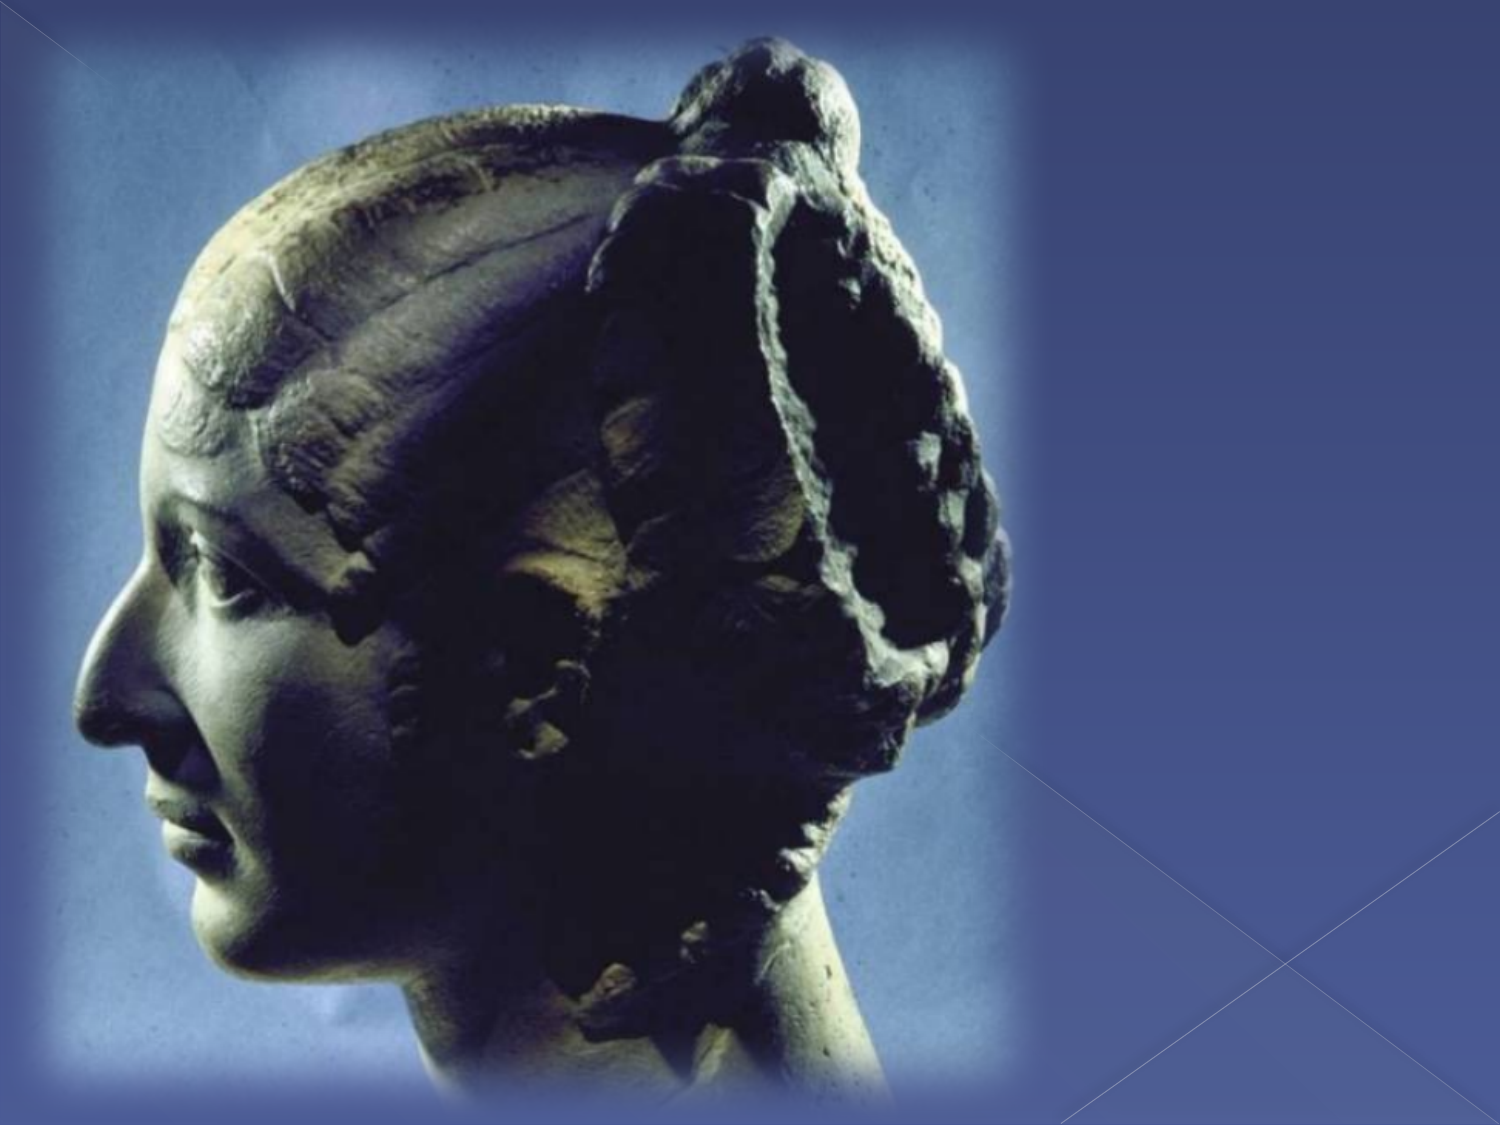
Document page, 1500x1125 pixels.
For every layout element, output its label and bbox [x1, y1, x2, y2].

list [0, 0, 1059, 1125]
